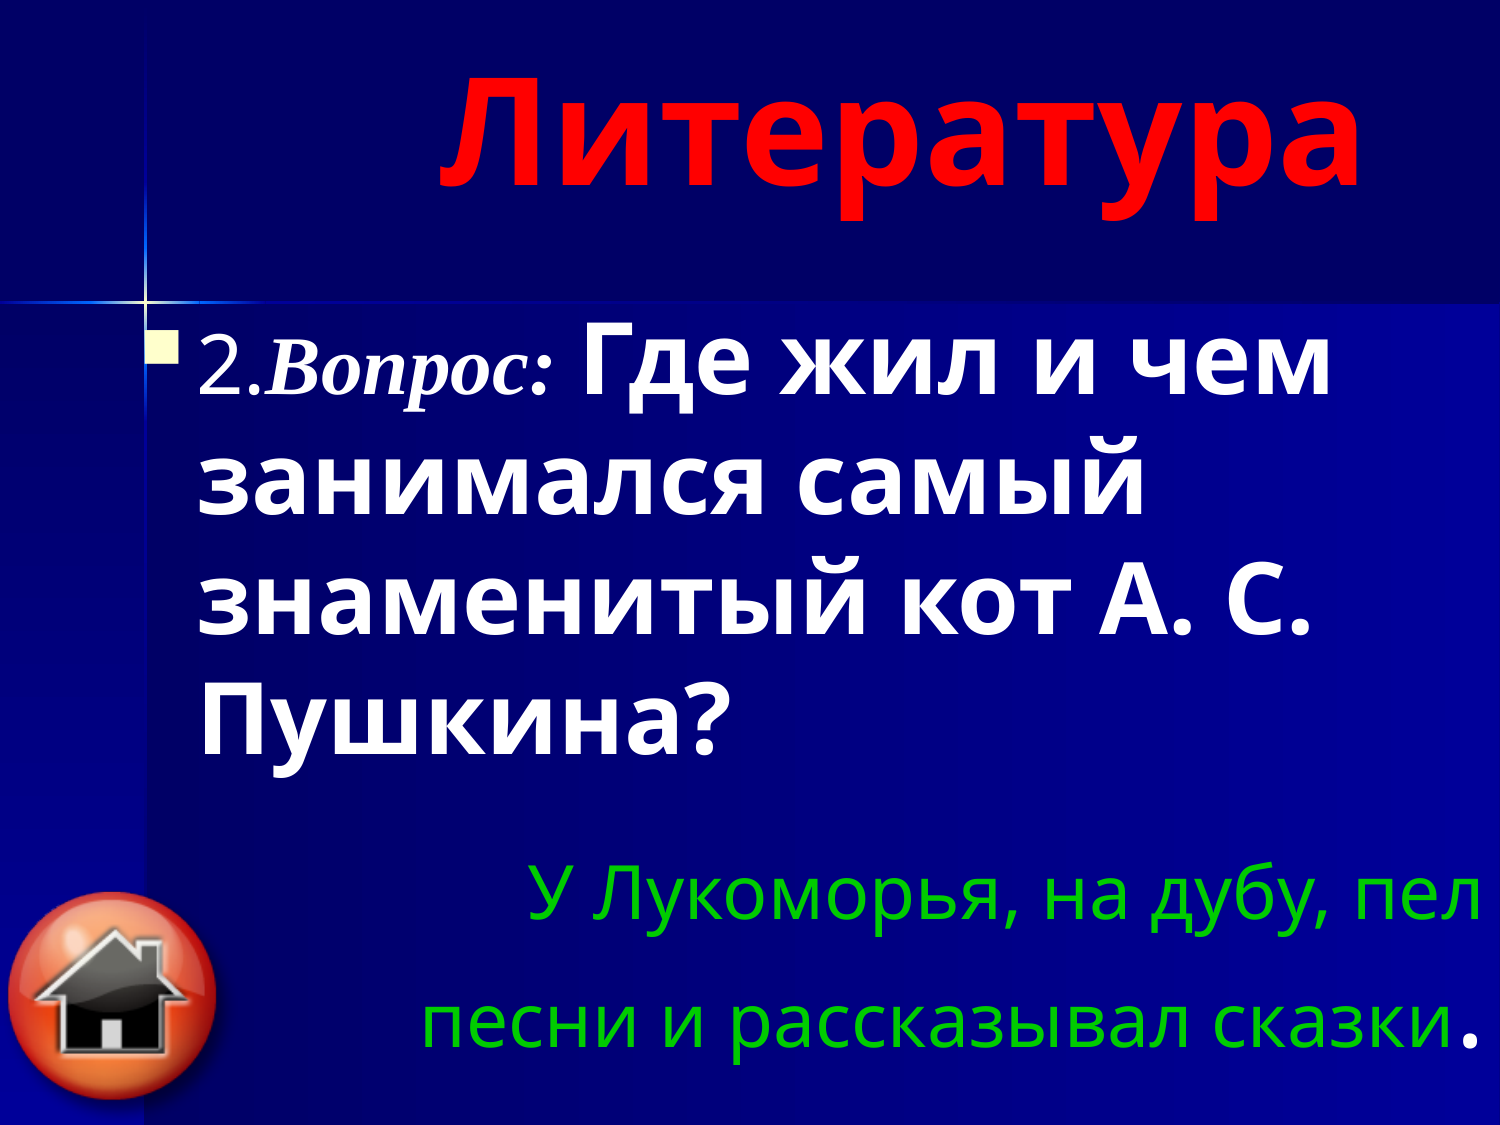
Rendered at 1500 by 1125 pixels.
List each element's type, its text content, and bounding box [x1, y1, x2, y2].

text_box 2.Вопрос: Где жил и чем занимался самый знаменитый кот А. С. Пушкина? [125, 287, 1500, 813]
text_box У Лукоморья, на дубу, пел песни и рассказывал сказки. [275, 837, 1500, 1125]
text_box Литература [424, 0, 1388, 250]
picture [0, 887, 238, 1125]
